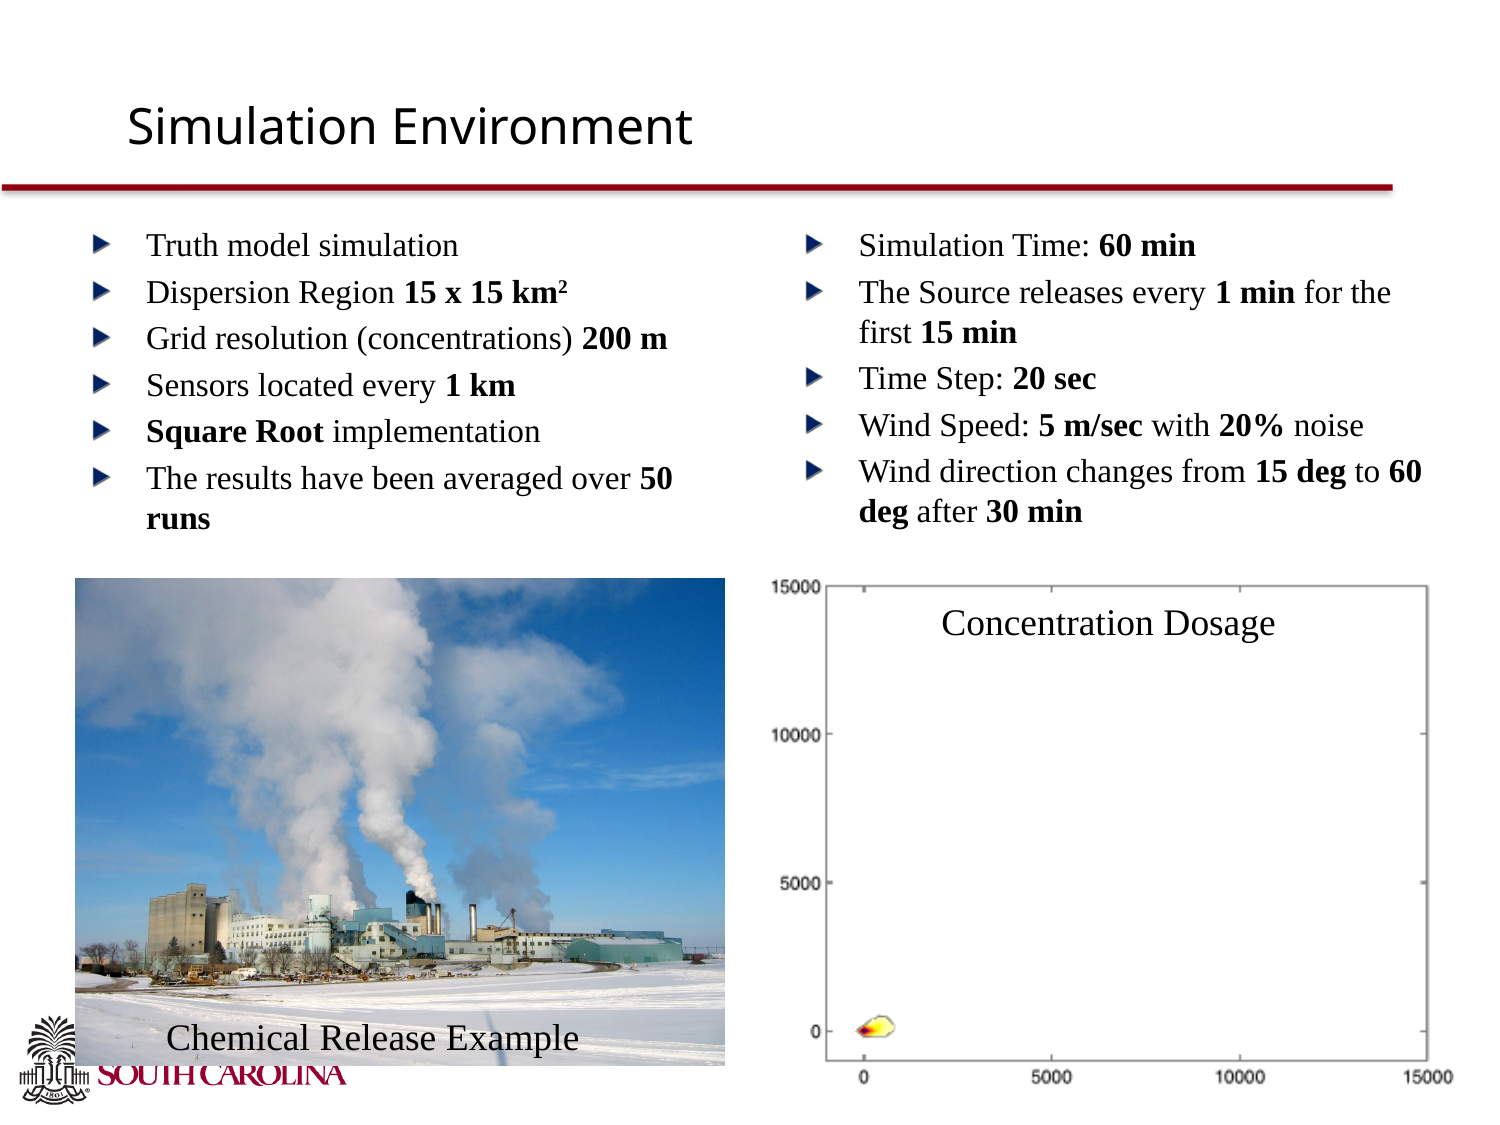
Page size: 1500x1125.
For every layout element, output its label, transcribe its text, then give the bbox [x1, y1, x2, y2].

title Simulation Environment [112, 62, 1388, 163]
picture [802, 231, 826, 255]
picture [89, 417, 114, 442]
picture [802, 364, 826, 388]
picture [802, 411, 826, 435]
picture [89, 231, 114, 255]
picture [89, 324, 114, 349]
picture [89, 278, 114, 302]
picture [12, 542, 1500, 1125]
picture [89, 371, 114, 395]
picture [802, 457, 826, 482]
text_box Simulation Time: 60 min The Source releases every 1 min for the first 15 min Time Step: 20 sec Wind Speed: 5 m/sec with 20% noise Wind direction changes from 15 deg to 60 deg after 30 min [787, 215, 1463, 540]
text_box Truth model simulation Dispersion Region 15 x 15 km2 Grid resolution (concentrations) 200 m Sensors located every 1 km Square Root implementation The results have been averaged over 50 runs [74, 215, 750, 541]
picture [802, 278, 826, 302]
picture [89, 464, 114, 488]
